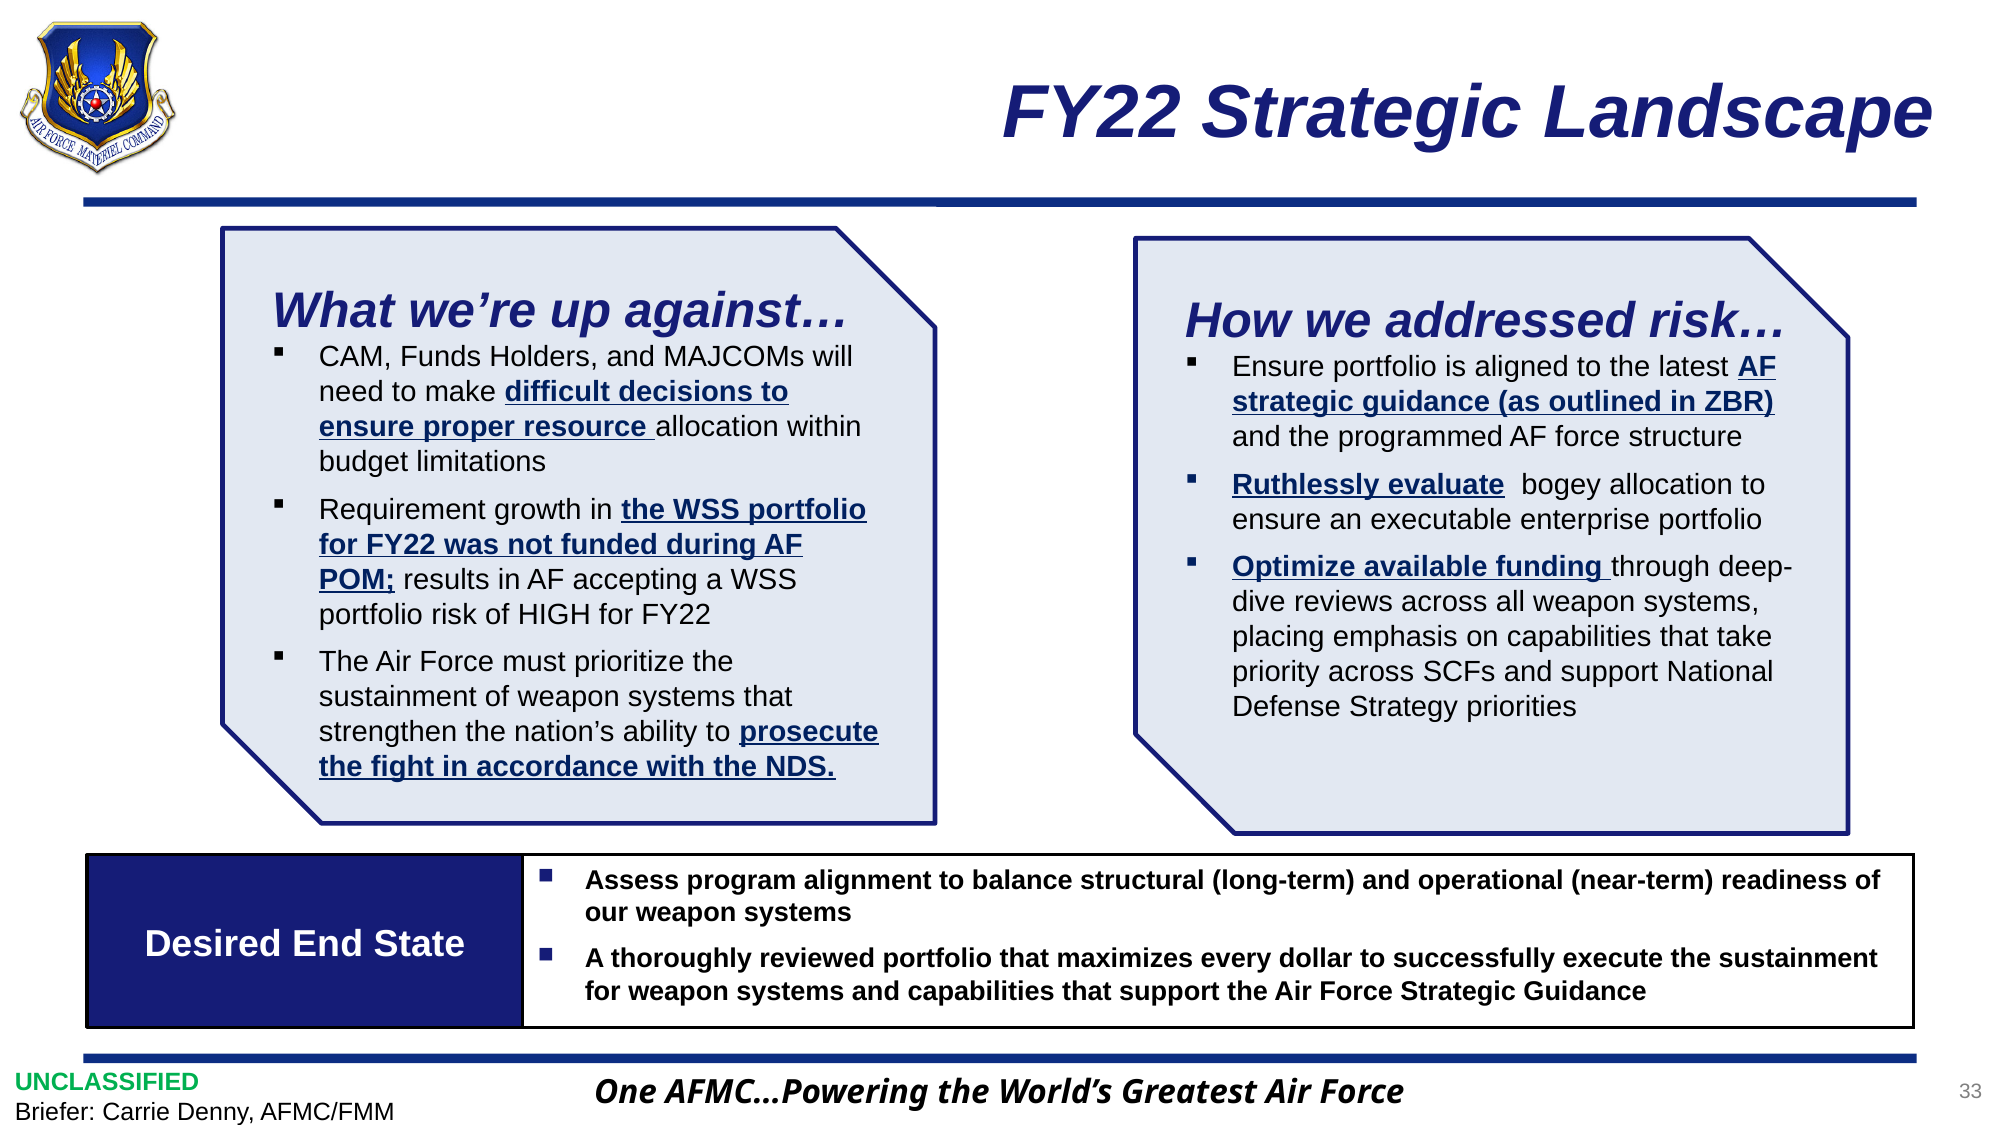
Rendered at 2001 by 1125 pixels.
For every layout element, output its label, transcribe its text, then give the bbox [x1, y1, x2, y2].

slide_number 33 [1746, 1070, 1998, 1121]
text_box Assess program alignment to balance structural (long-term) and operational (near-term) readiness of our weapon systems A thoroughly reviewed portfolio that maximizes every dollar to successfully execute the sustainment for weapon systems and capabilities that support the Air Force Strategic Guidance [523, 854, 1914, 1028]
text_box UNCLASSIFIED Briefer: Carrie Denny, AFMC/FMM [0, 1058, 530, 1125]
text_box Desired End State [87, 854, 523, 1028]
picture [15, 15, 179, 179]
text_box How we addressed risk… Ensure portfolio is aligned to the latest AF strategic guidance (as outlined in ZBR) and the programmed AF force structure Ruthlessly evaluate bogey allocation to ensure an executable enterprise portfolio Optimize available funding through deep-dive reviews across all weapon systems, placing emphasis on capabilities that take priority across SCFs and support National Defense Strategy priorities [1135, 238, 1849, 834]
title FY22 Strategic Landscape [387, 58, 1951, 247]
text_box What we’re up against… CAM, Funds Holders, and MAJCOMs will need to make difficult decisions to ensure proper resource allocation within budget limitations Requirement growth in the WSS portfolio for FY22 was not funded during AF POM; results in AF accepting a WSS portfolio risk of HIGH for FY22 The Air Force must prioritize the sustainment of weapon systems that strengthen the nation’s ability to prosecute the fight in accordance with the NDS. [222, 228, 936, 824]
